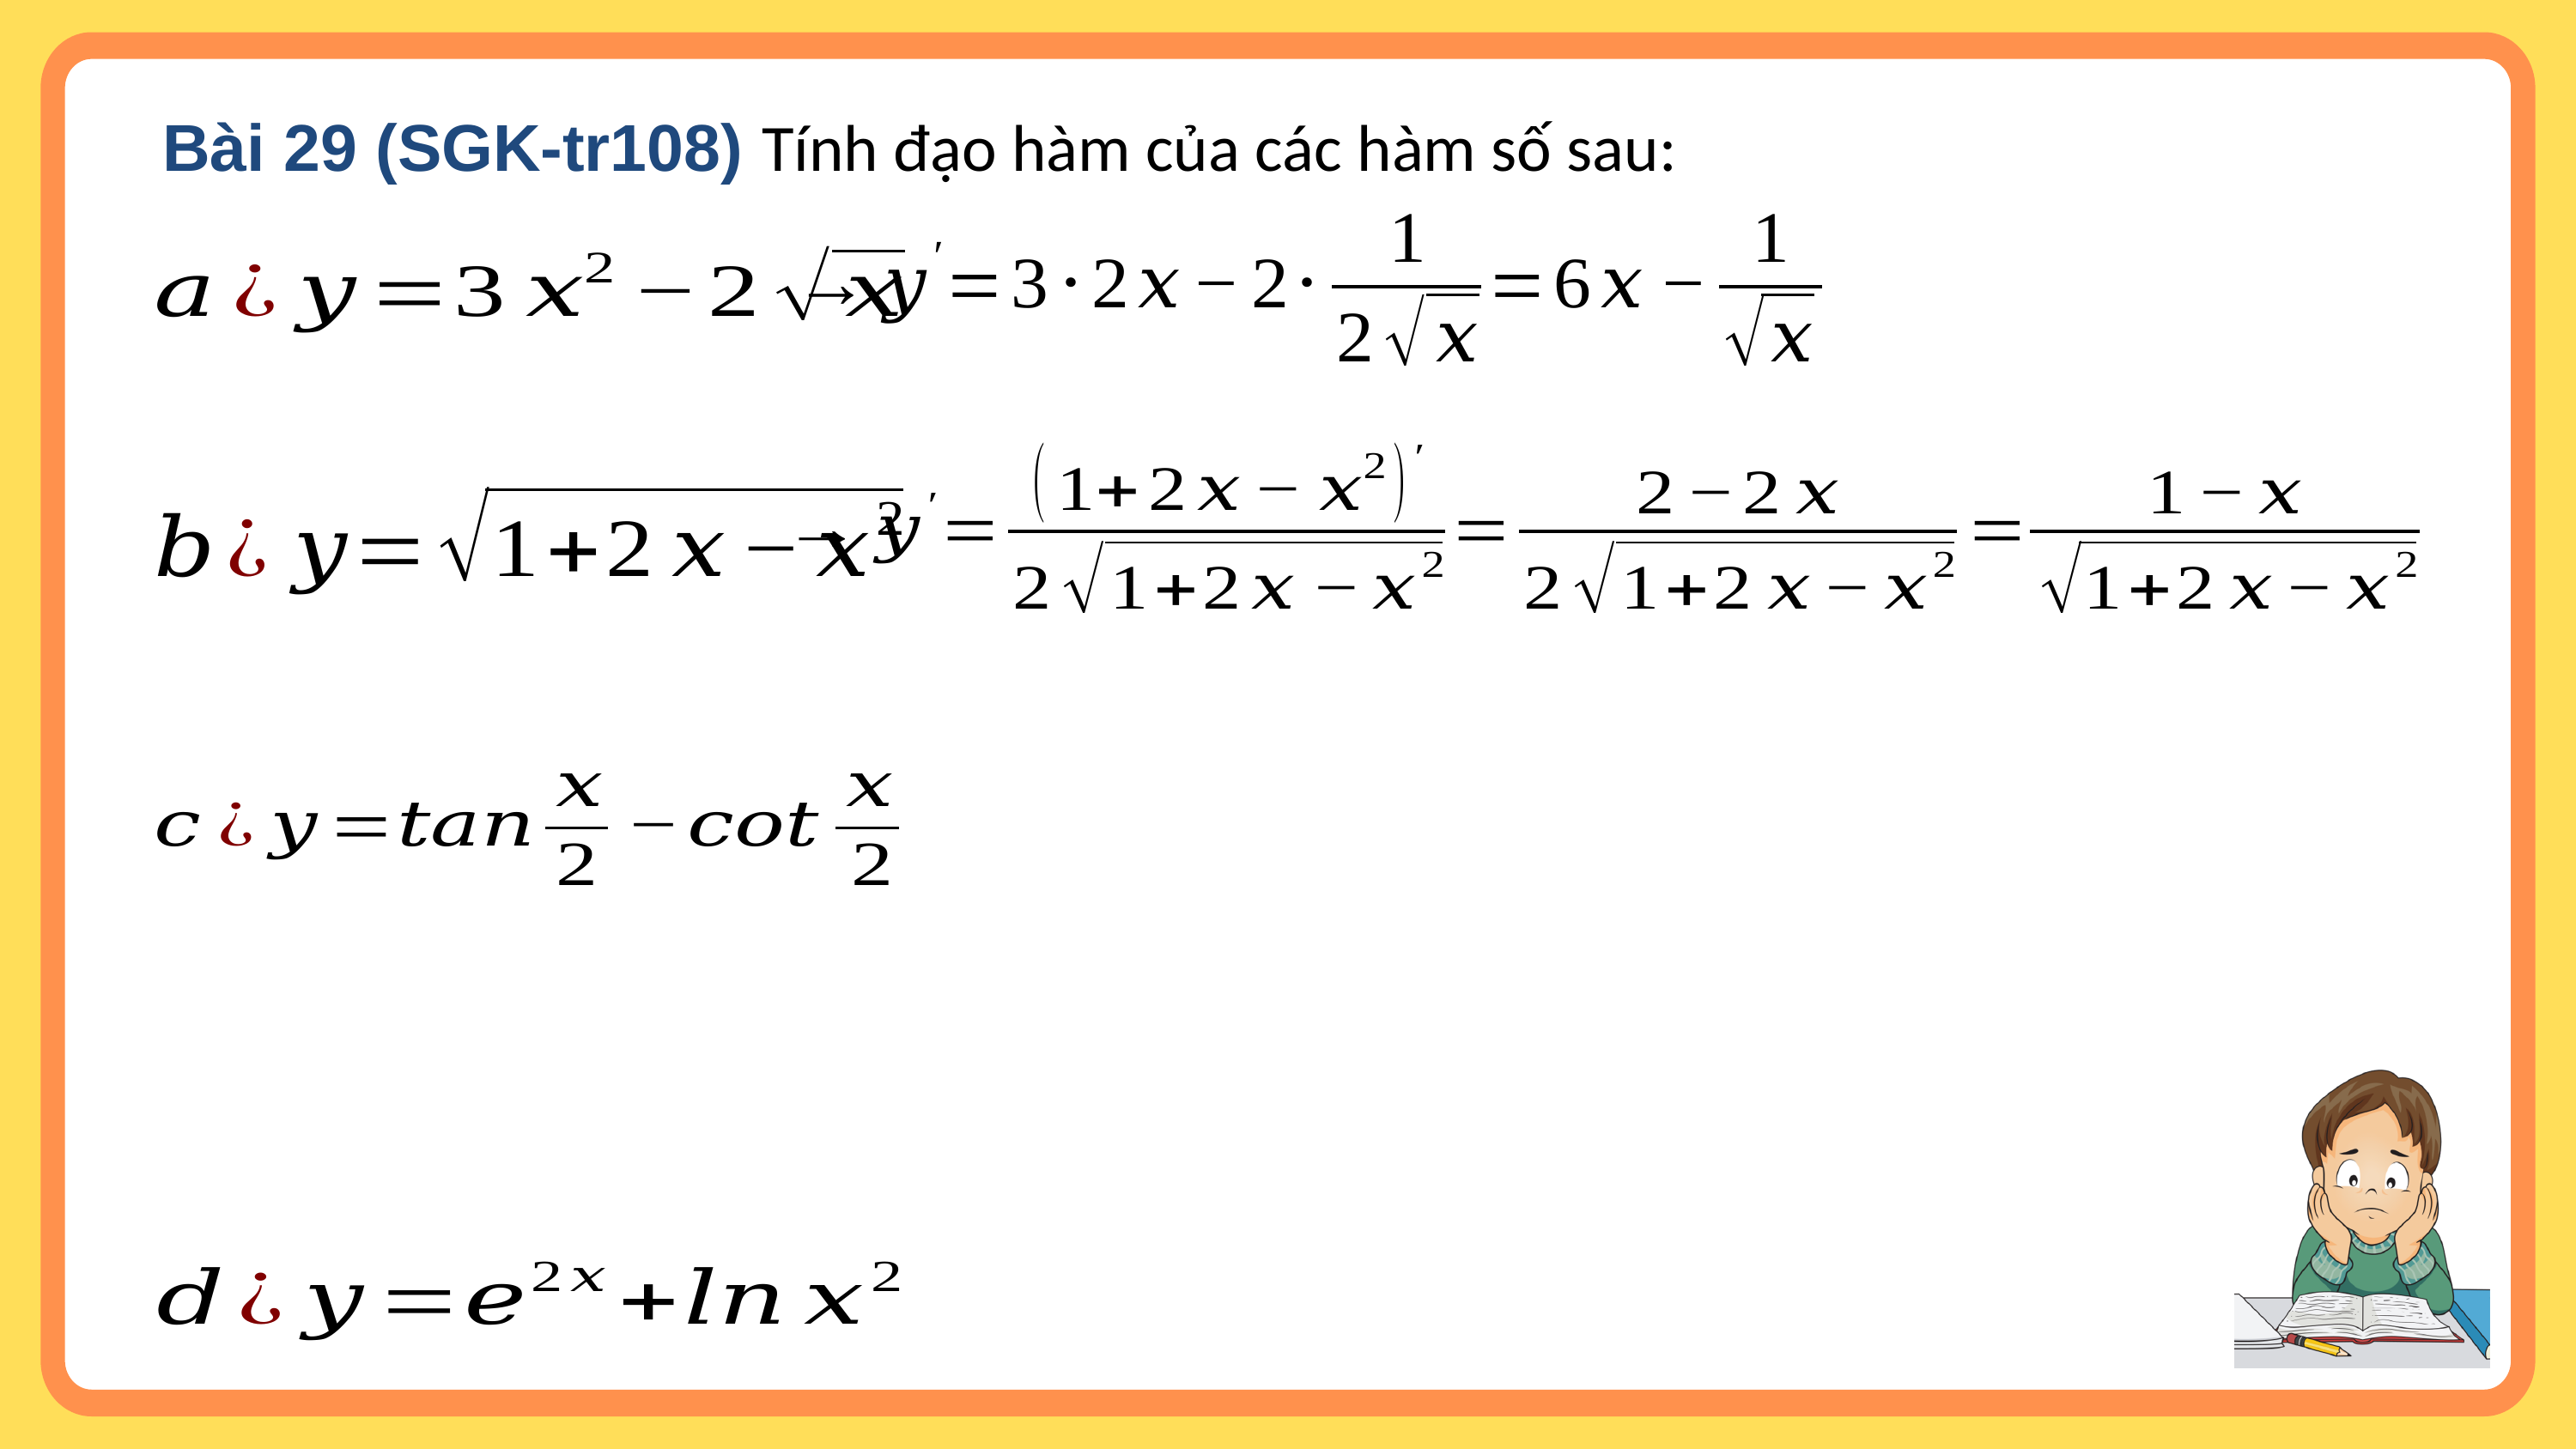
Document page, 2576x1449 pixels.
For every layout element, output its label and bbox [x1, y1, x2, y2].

picture [2234, 1059, 2491, 1368]
text_box [40, 32, 2536, 1417]
